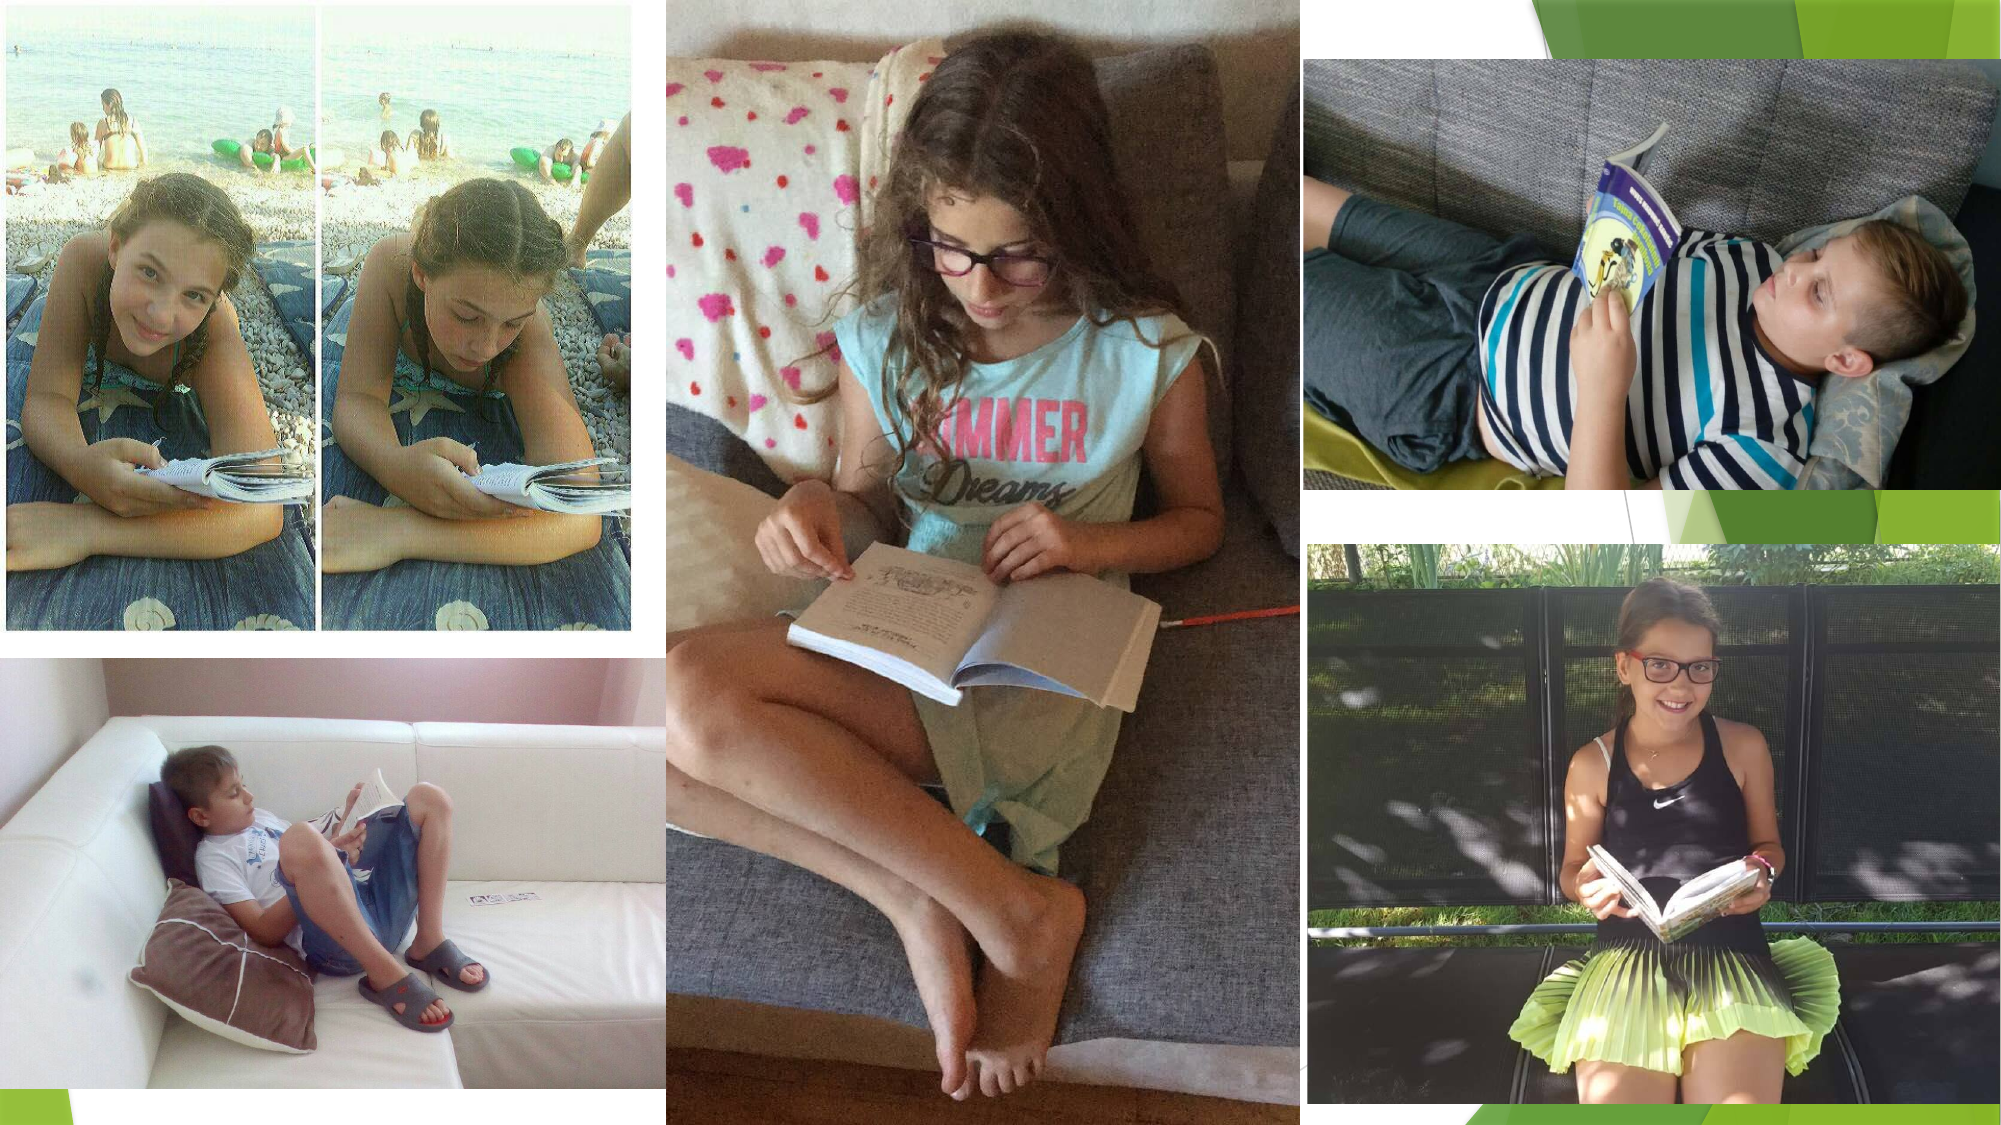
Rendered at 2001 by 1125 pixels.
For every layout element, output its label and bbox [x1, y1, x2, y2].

picture [1302, 59, 2001, 491]
list [0, 0, 638, 638]
picture [1306, 544, 2000, 1105]
picture [0, 0, 1300, 1125]
